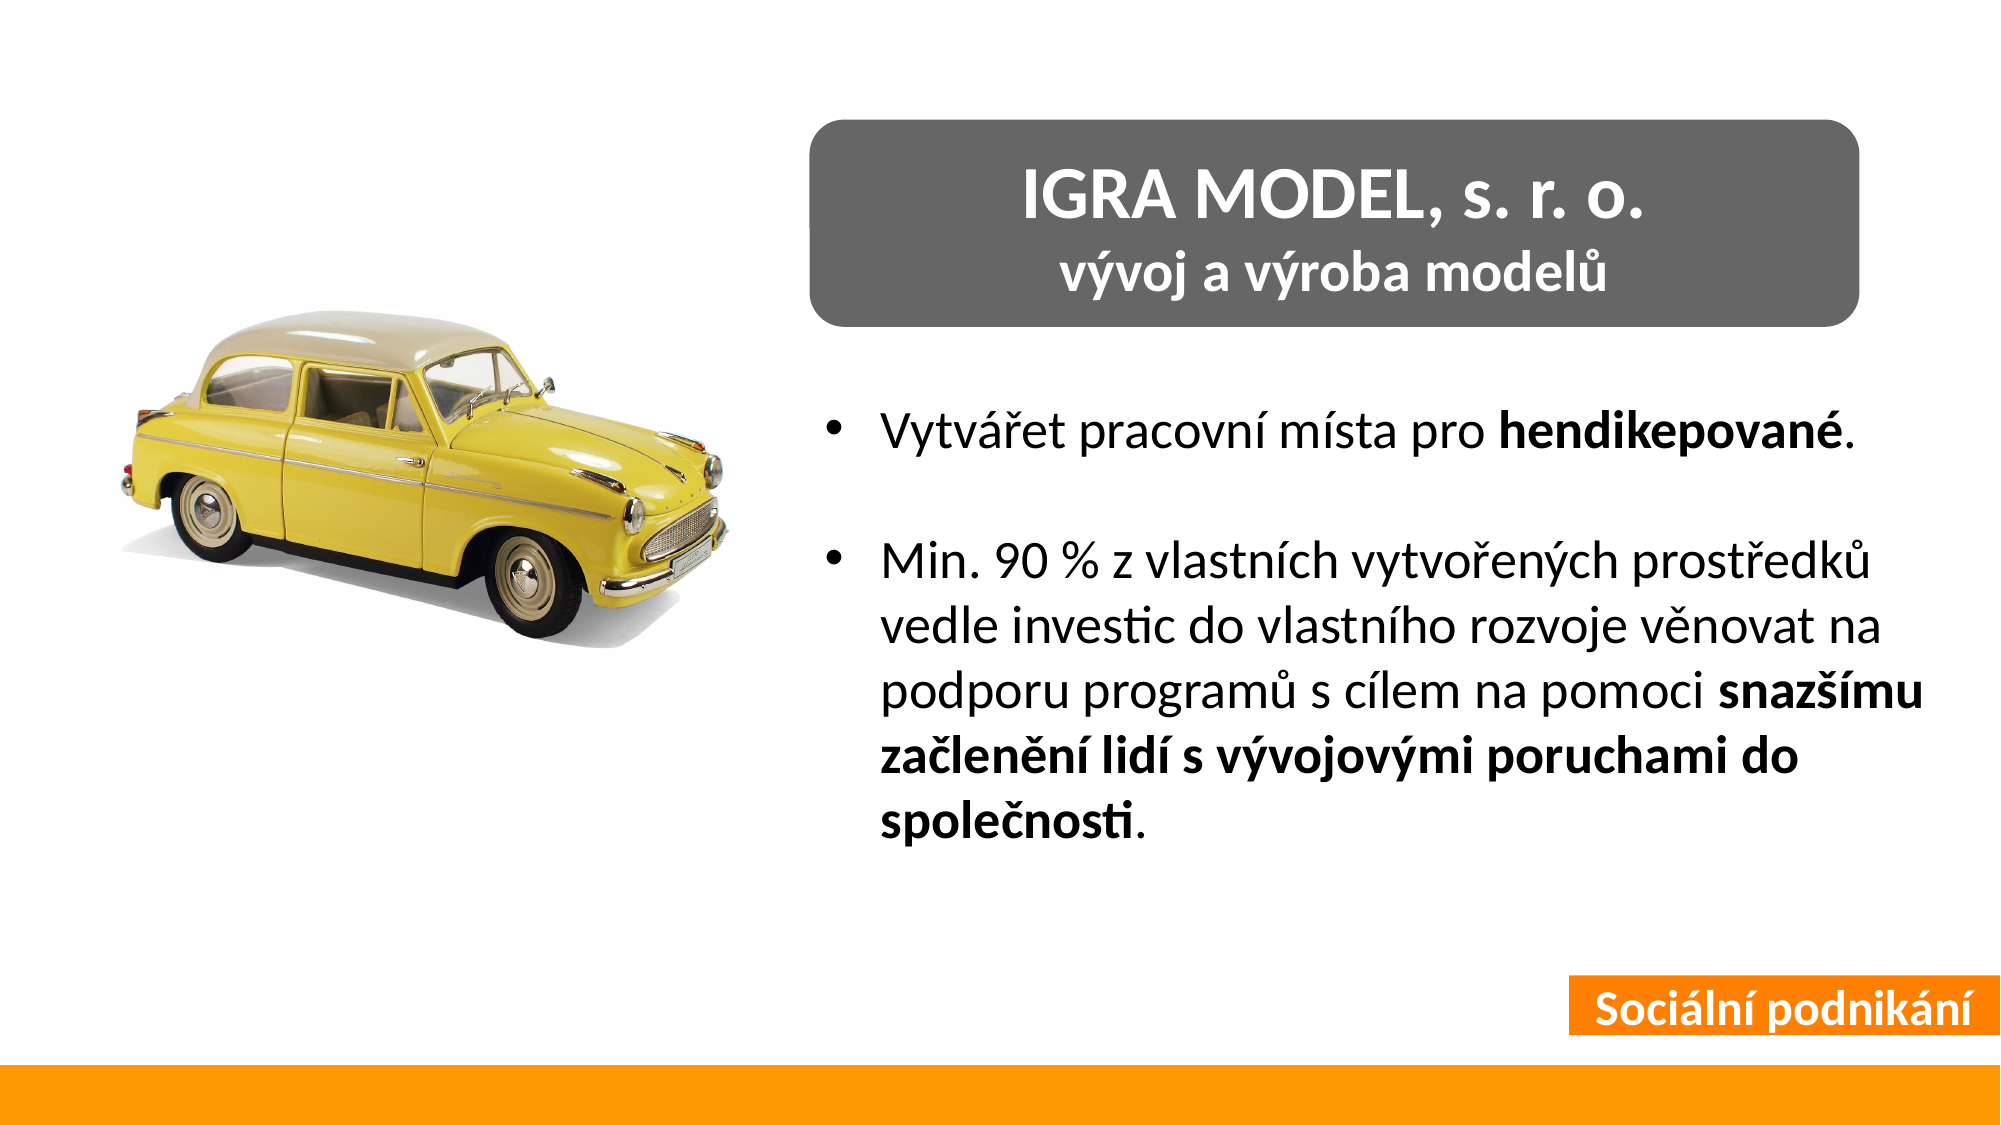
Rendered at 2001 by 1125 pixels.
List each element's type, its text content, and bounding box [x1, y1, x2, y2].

text_box Vytvářet pracovní místa pro hendikepované. Min. 90 % z vlastních vytvořených prostředků vedle investic do vlastního rozvoje věnovat na podporu programů s cílem na pomoci snazšímu začlenění lidí s vývojovými poruchami do společnosti. [809, 326, 1942, 902]
text_box [0, 1065, 2000, 1125]
text_box IGRA MODEL, s. r. o. vývoj a výroba modelů [809, 119, 1860, 327]
text_box Sociální podnikání [1569, 975, 2000, 1036]
picture [58, 279, 780, 696]
